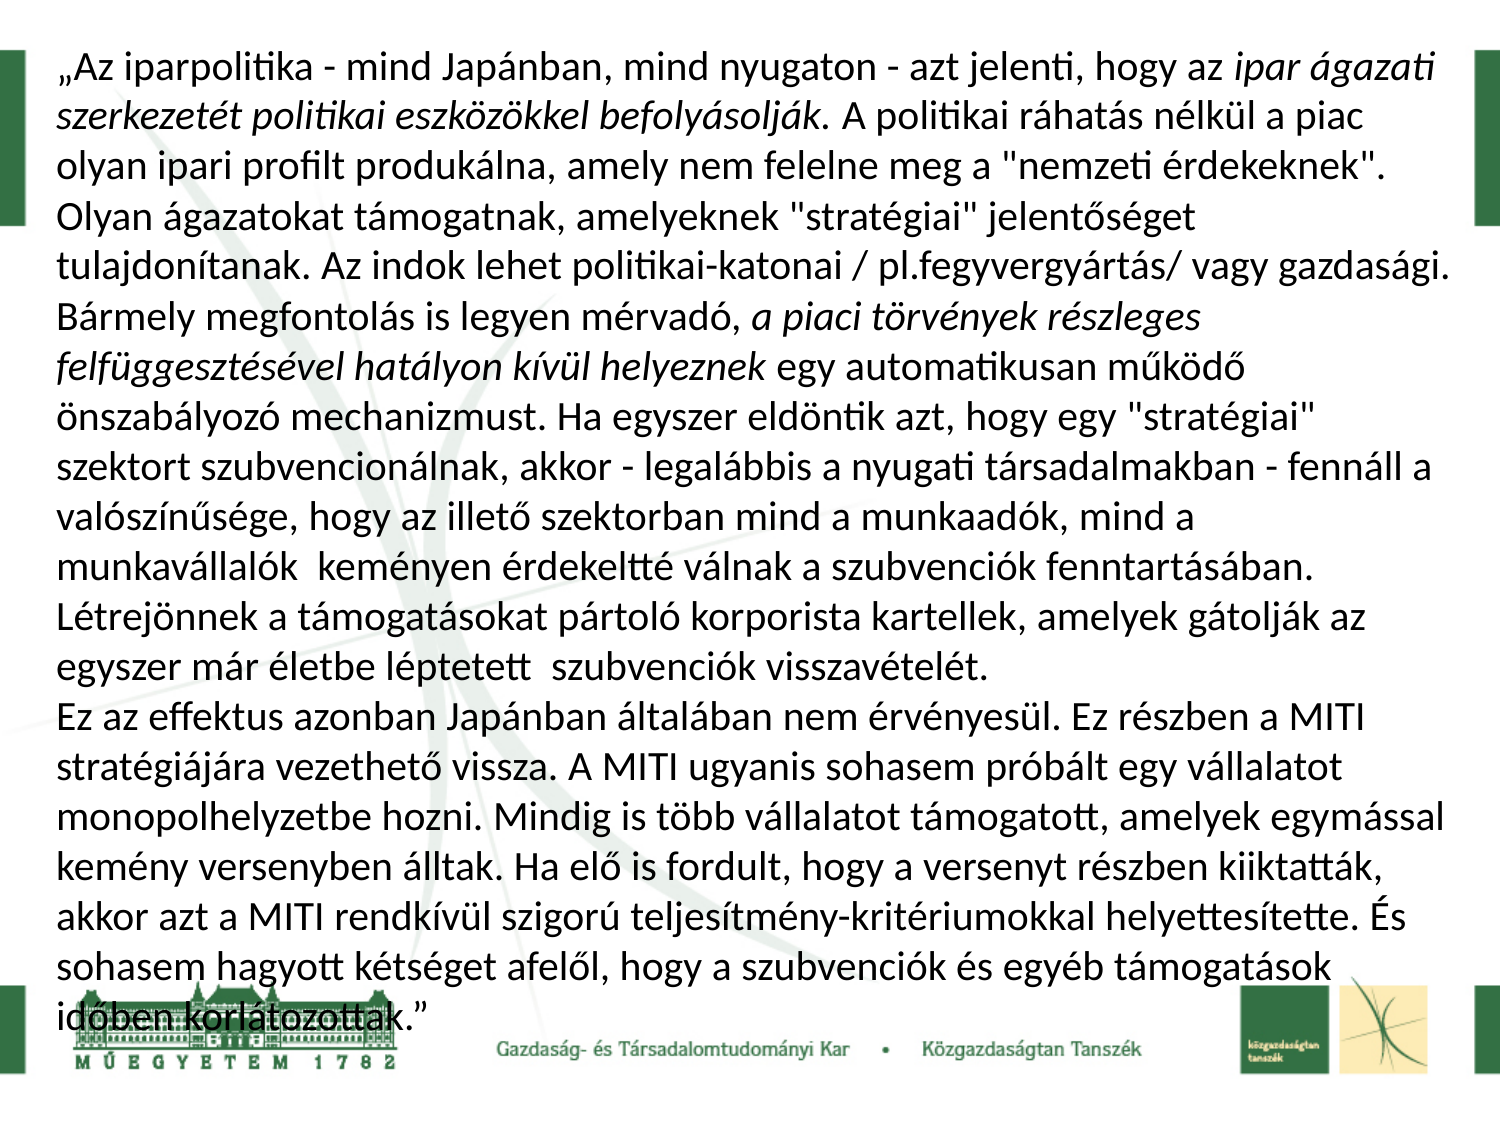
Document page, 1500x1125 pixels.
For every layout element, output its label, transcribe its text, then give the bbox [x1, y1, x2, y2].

picture [0, 0, 1500, 1125]
text_box „Az iparpolitika - mind Japánban, mind nyugaton - azt jelenti, hogy az ipar ágazati szerkezetét politikai eszközökkel befolyásolják. A politikai ráhatás nélkül a piac olyan ipari profilt produkálna, amely nem felelne meg a "nemzeti érdekeknek". Olyan ágazatokat támogatnak, amelyeknek "stratégiai" jelentőséget tulajdonítanak. Az indok lehet politikai-katonai / pl.fegyvergyártás/ vagy gazdasági. Bármely megfontolás is legyen mérvadó, a piaci törvények részleges felfüggesztésével hatályon kívül helyeznek egy automatikusan működő önszabályozó mechanizmust. Ha egyszer eldöntik azt, hogy egy "stratégiai" szektort szubvencionálnak, akkor - legalábbis a nyugati társadalmakban - fennáll a valószínűsége, hogy az illető szektorban mind a munkaadók, mind a munkavállalók keményen érdekeltté válnak a szubvenciók fenntartásában. Létrejönnek a támogatásokat pártoló korporista kartellek, amelyek gátolják az egyszer már életbe léptetett szubvenciók visszavételét. Ez az effektus azonban Japánban általában nem érvényesül. Ez részben a MITI stratégiájára vezethető vissza. A MITI ugyanis sohasem próbált egy vállalatot monopolhelyzetbe hozni. Mindig is több vállalatot támogatott, amelyek egymással kemény versenyben álltak. Ha elő is fordult, hogy a versenyt részben kiiktatták, akkor azt a MITI rendkívül szigorú teljesítmény-kritériumokkal helyettesítette. És sohasem hagyott kétséget afelől, hogy a szubvenciók és egyéb támogatások időben korlátozottak.” [41, 30, 1471, 1084]
